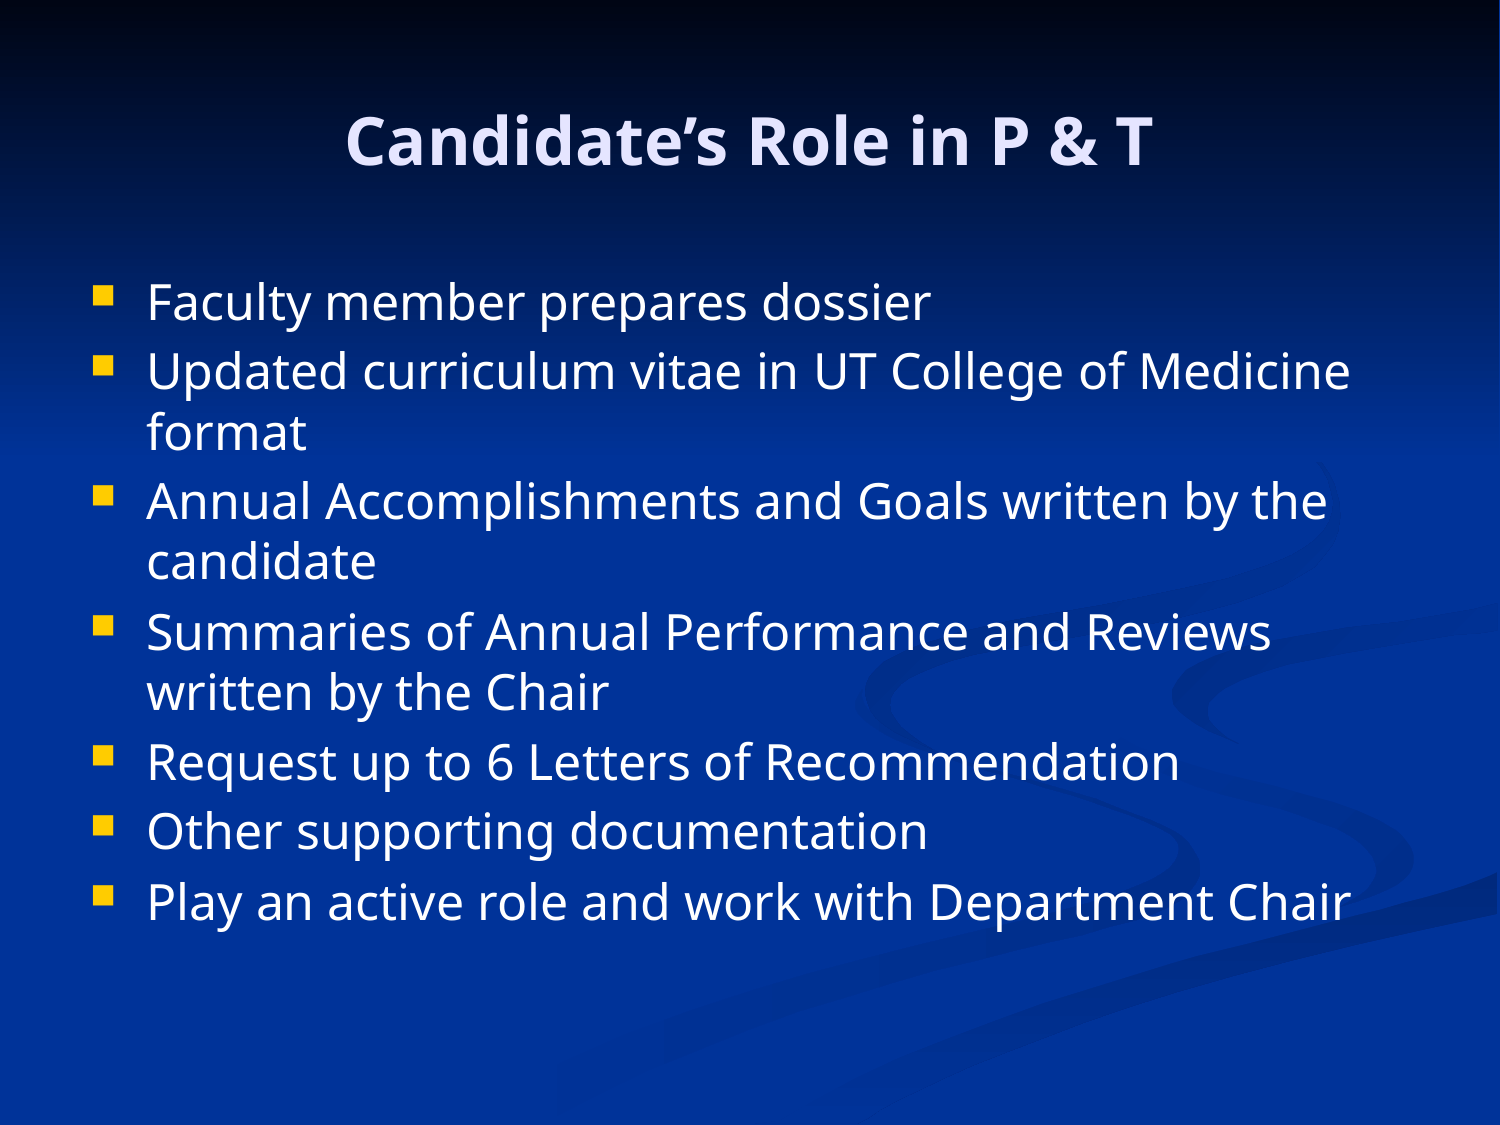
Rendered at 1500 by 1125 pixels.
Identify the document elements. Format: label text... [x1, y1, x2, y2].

list Faculty member prepares dossier Updated curriculum vitae in UT College of Medicine format Annual Accomplishments and Goals written by the candidate Summaries of Annual Performance and Reviews written by the Chair Request up to 6 Letters of Recommendation Other supporting documentation Play an active role and work with Department Chair [74, 262, 1426, 1006]
title Candidate’s Role in P & T [74, 44, 1426, 233]
